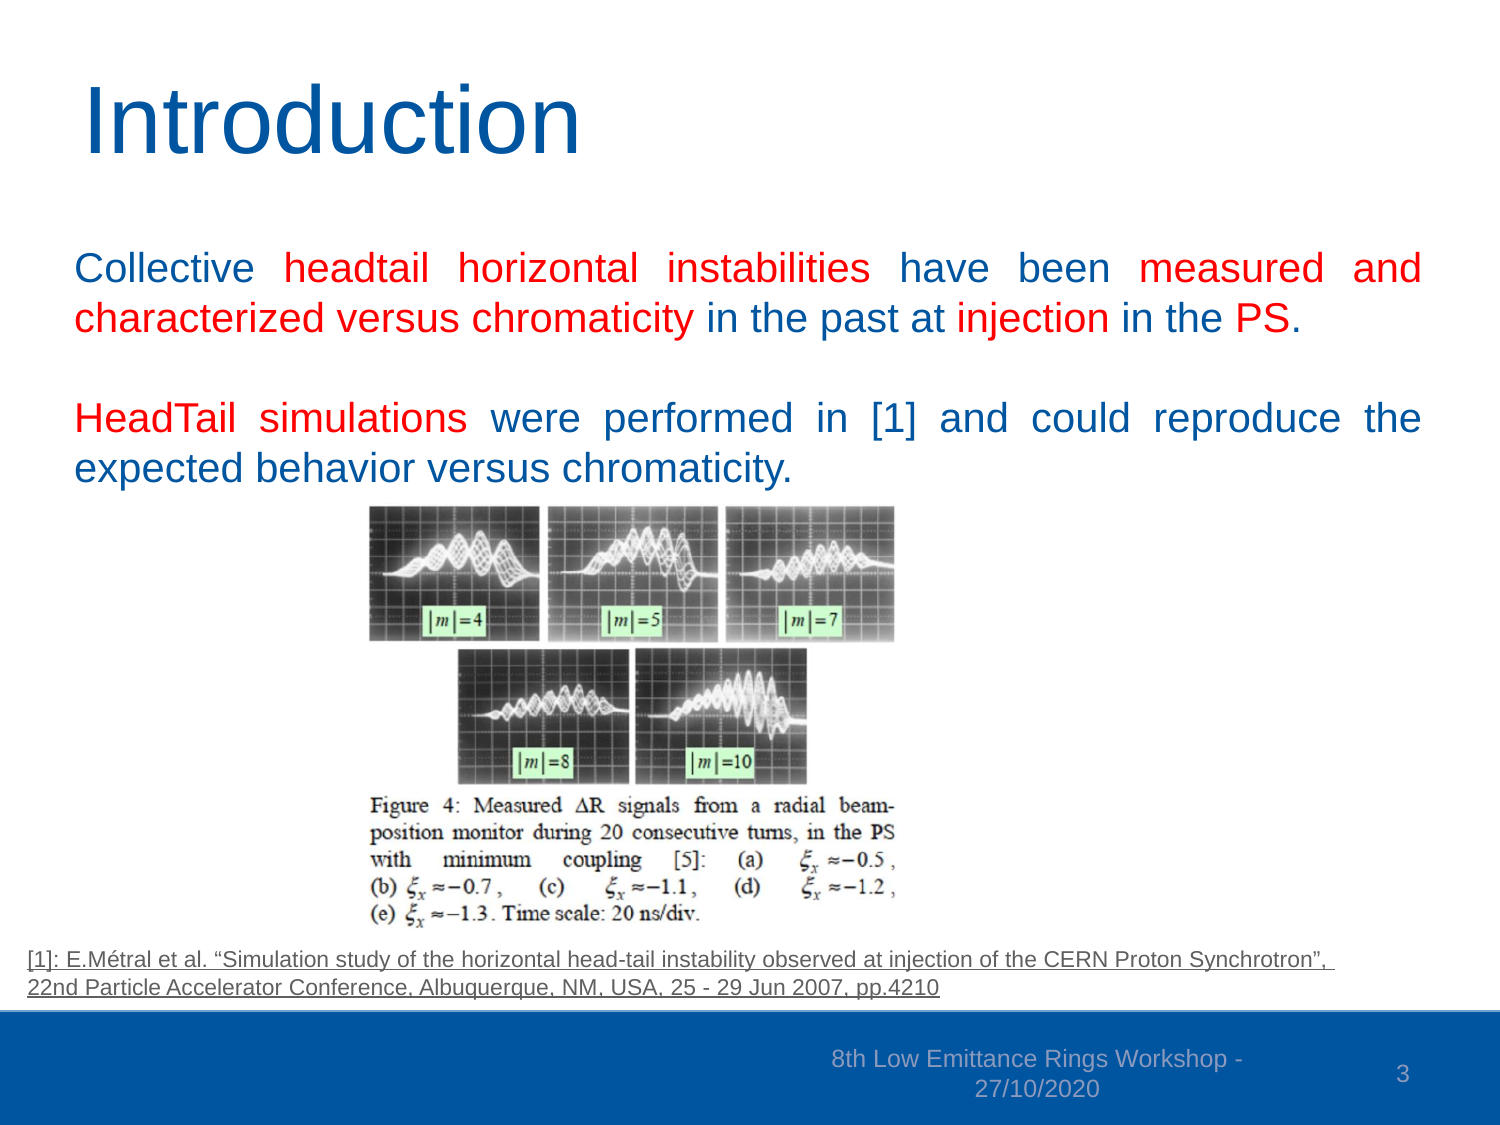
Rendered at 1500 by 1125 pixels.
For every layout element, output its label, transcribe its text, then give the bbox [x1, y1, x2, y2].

slide_number 3 [1342, 1042, 1425, 1103]
text_box [1]: E.Métral et al. “Simulation study of the horizontal head-tail instability observed at injection of the CERN Proton Synchrotron”, 22nd Particle Accelerator Conference, Albuquerque, NM, USA, 25 - 29 Jun 2007, pp.4210 [12, 937, 1500, 1002]
text_box Collective headtail horizontal instabilities have been measured and characterized versus chromaticity in the past at injection in the PS. HeadTail simulations were performed in [1] and could reproduce the expected behavior versus chromaticity. [59, 233, 1438, 699]
title Introduction [75, 38, 1425, 193]
footer 8th Low Emittance Rings Workshop - 27/10/2020 [750, 1042, 1326, 1103]
text_box [0, 1012, 1500, 1125]
picture [149, 486, 1141, 930]
